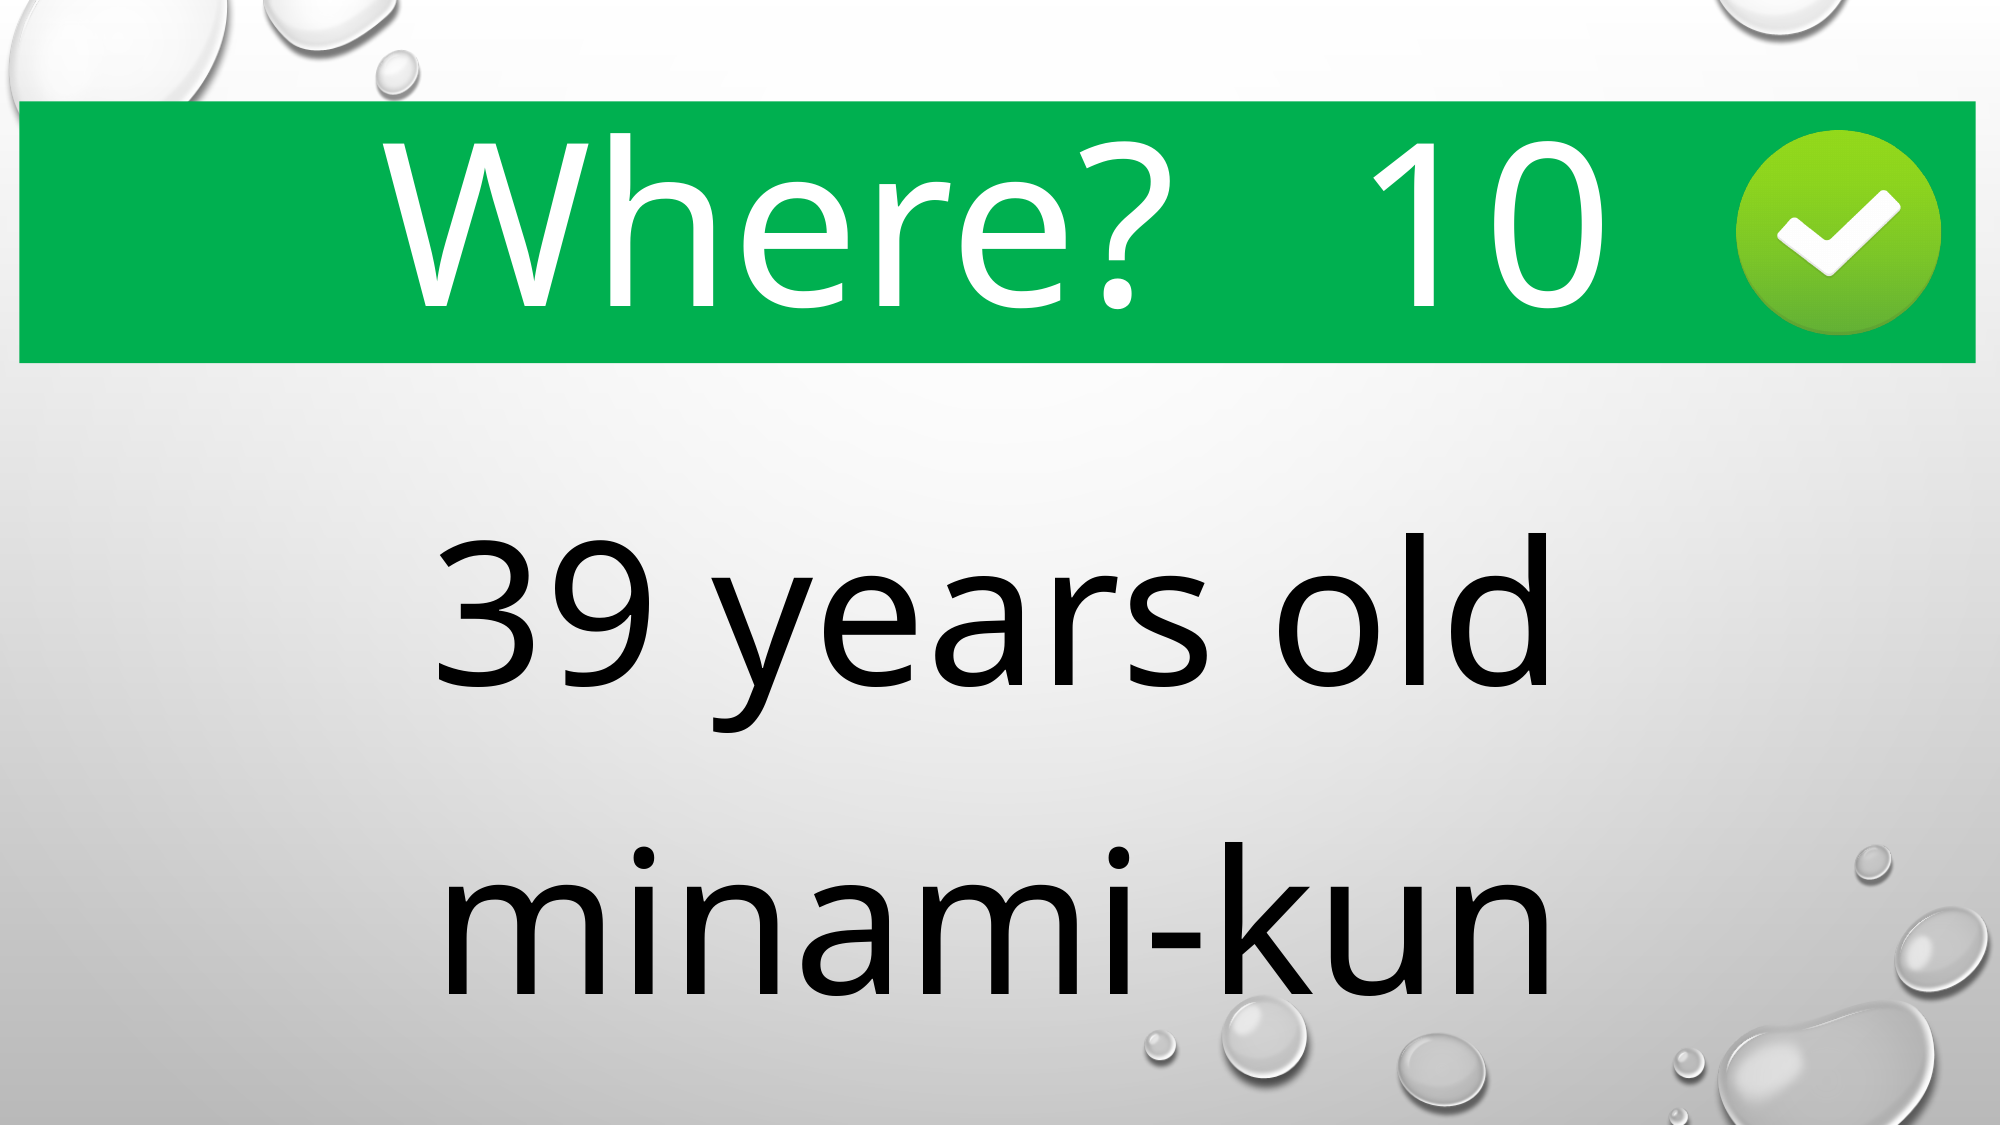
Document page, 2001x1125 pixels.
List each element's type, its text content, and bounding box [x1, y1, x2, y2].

title Where? 10 [19, 101, 1976, 364]
picture [0, 0, 2000, 1125]
list 39 years old minami-kun [19, 388, 1976, 1084]
